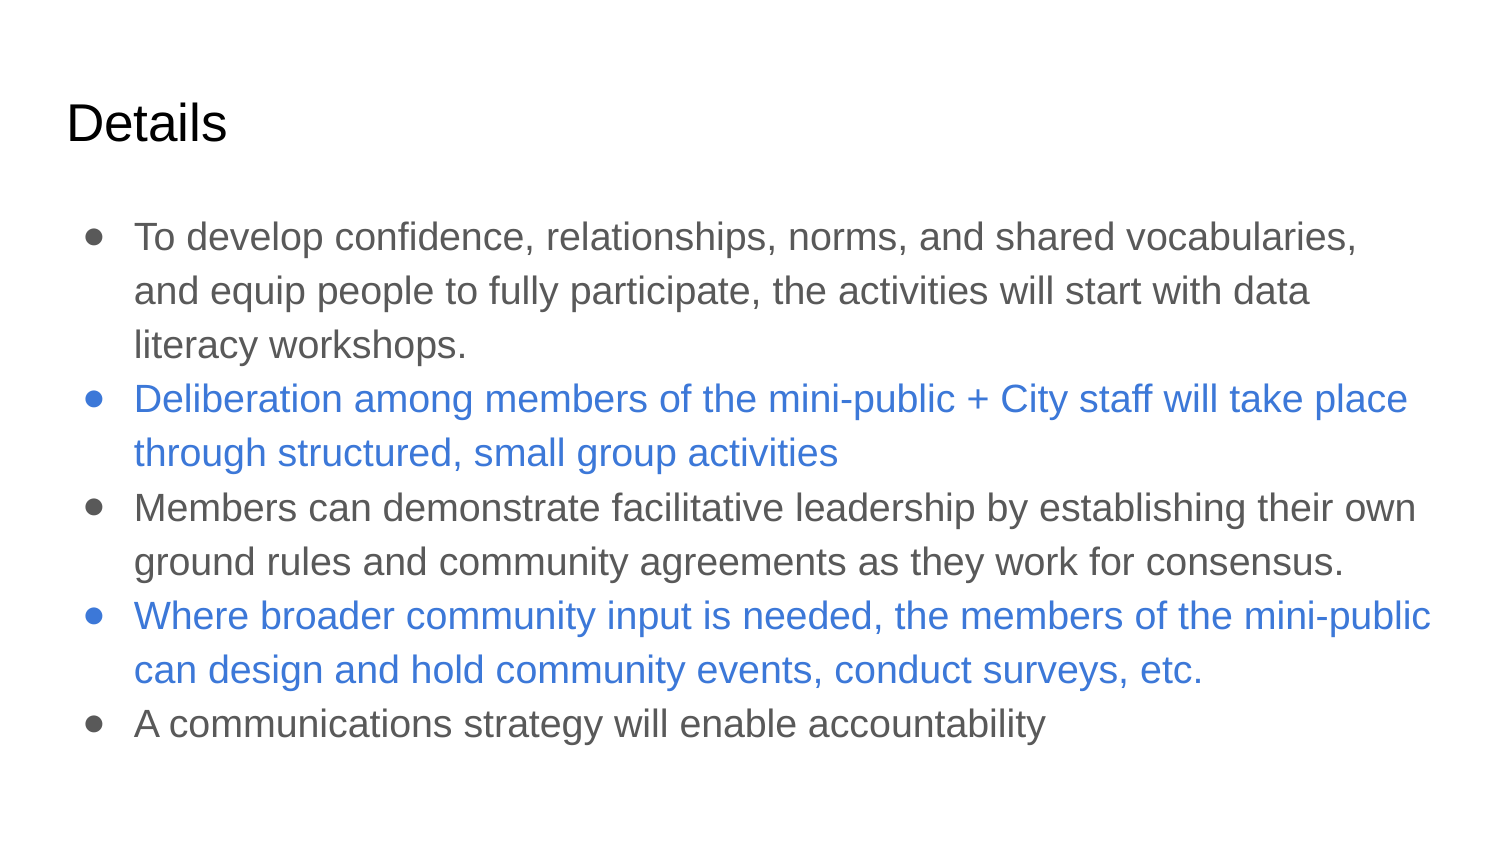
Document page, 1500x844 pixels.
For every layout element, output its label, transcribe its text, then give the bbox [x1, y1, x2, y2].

title Details [51, 72, 1449, 167]
list To develop confidence, relationships, norms, and shared vocabularies, and equip people to fully participate, the activities will start with data literacy workshops. Deliberation among members of the mini-public + City staff will take place through structured, small group activities Members can demonstrate facilitative leadership by establishing their own ground rules and community agreements as they work for consensus. Where broader community input is needed, the members of the mini-public can design and hold community events, conduct surveys, etc. A communications strategy will enable accountability [51, 189, 1449, 807]
